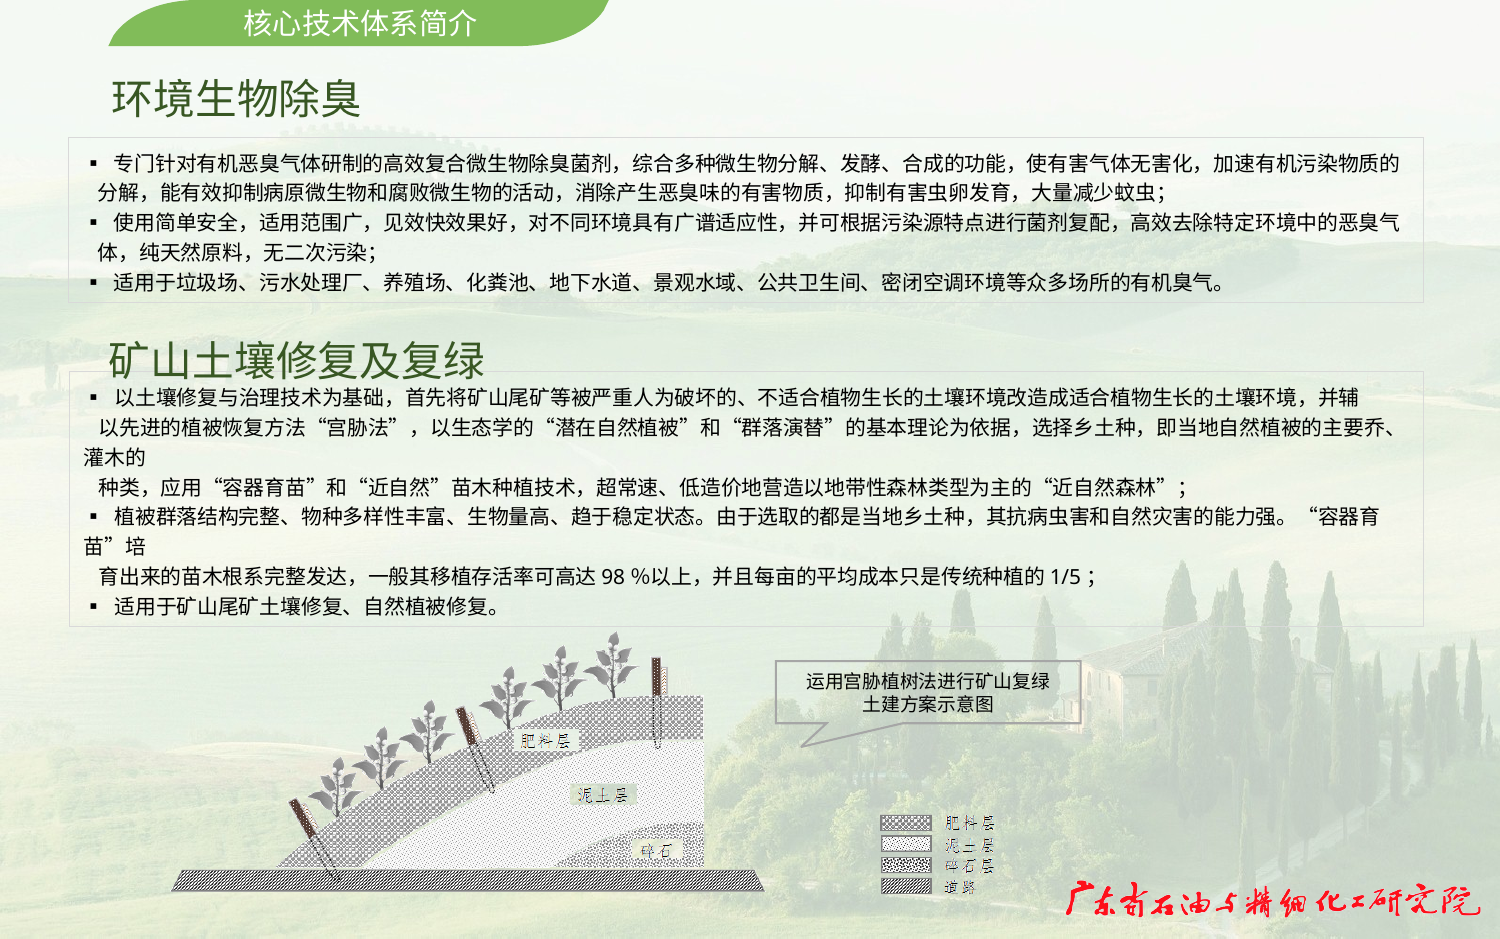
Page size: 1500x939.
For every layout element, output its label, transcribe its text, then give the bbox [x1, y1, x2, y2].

text_box 核心技术体系简介 [108, 0, 609, 47]
picture [0, 0, 1500, 939]
text_box 矿山土壤修复及复绿 [96, 296, 1391, 413]
text_box 运用宫胁植树法进行矿山复绿 土建方案示意图 [1001, 660, 1082, 725]
text_box ▪ 专门针对有机恶臭气体研制的高效复合微生物除臭菌剂，综合多种微生物分解、发酵、合成的功能，使有害气体无害化，加速有机污染物质的 分解，能有效抑制病原微生物和腐败微生物的活动，消除产生恶臭味的有害物质，抑制有害虫卵发育，大量减少蚊虫； ▪ 使用简单安全，适用范围广，见效快效果好，对不同环境具有广谱适应性，并可根据污染源特点进行菌剂复配，高效去除特定环境中的恶臭气 体，纯天然原料，无二次污染； ▪ 适用于垃圾场、污水处理厂、养殖场、化粪池、地下水道、景观水域、公共卫生间、密闭空调环境等众多场所的有机臭气。 [68, 137, 1424, 303]
text_box 环境生物除臭 [99, 40, 1394, 145]
text_box ▪ 以土壤修复与治理技术为基础，首先将矿山尾矿等被严重人为破坏的、不适合植物生长的土壤环境改造成适合植物生长的土壤环境，并辅 以先进的植被恢复方法“宫胁法”，以生态学的“潜在自然植被”和“群落演替”的基本理论为依据，选择乡土种，即当地自然植被的主要乔、灌木的 种类，应用“容器育苗”和“近自然”苗木种植技术，超常速、低造价地营造以地带性森林类型为主的“近自然森林”； ▪ 植被群落结构完整、物种多样性丰富、生物量高、趋于稳定状态。由于选取的都是当地乡土种，其抗病虫害和自然灾害的能力强。“容器育苗”培 育出来的苗木根系完整发达，一般其移植存活率可高达98％以上，并且每亩的平均成本只是传统种植的1/5； ▪ 适用于矿山尾矿土壤修复、自然植被修复。 [69, 371, 1424, 627]
